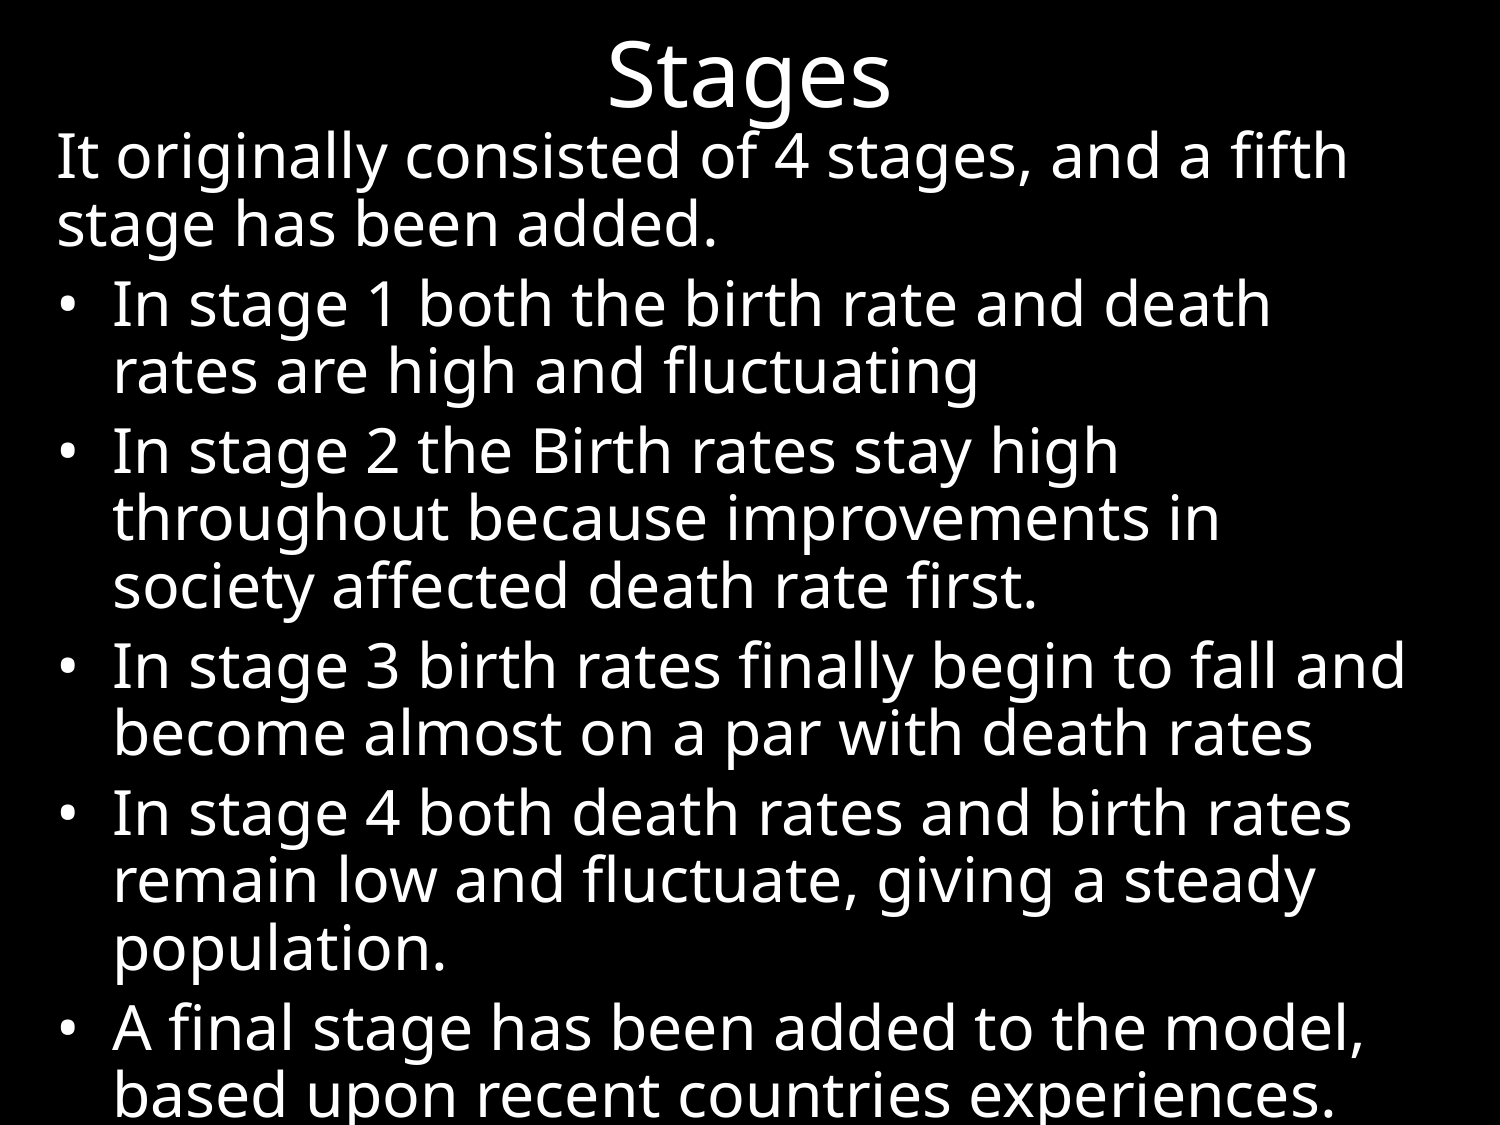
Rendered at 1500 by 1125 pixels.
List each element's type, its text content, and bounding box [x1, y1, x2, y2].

list It originally consisted of 4 stages, and a fifth stage has been added. In stage 1 both the birth rate and death rates are high and fluctuating In stage 2 the Birth rates stay high throughout because improvements in society affected death rate first. In stage 3 birth rates finally begin to fall and become almost on a par with death rates In stage 4 both death rates and birth rates remain low and fluctuate, giving a steady population. A final stage has been added to the model, based upon recent countries experiences. [41, 117, 1453, 1125]
title Stages [75, 0, 1425, 117]
